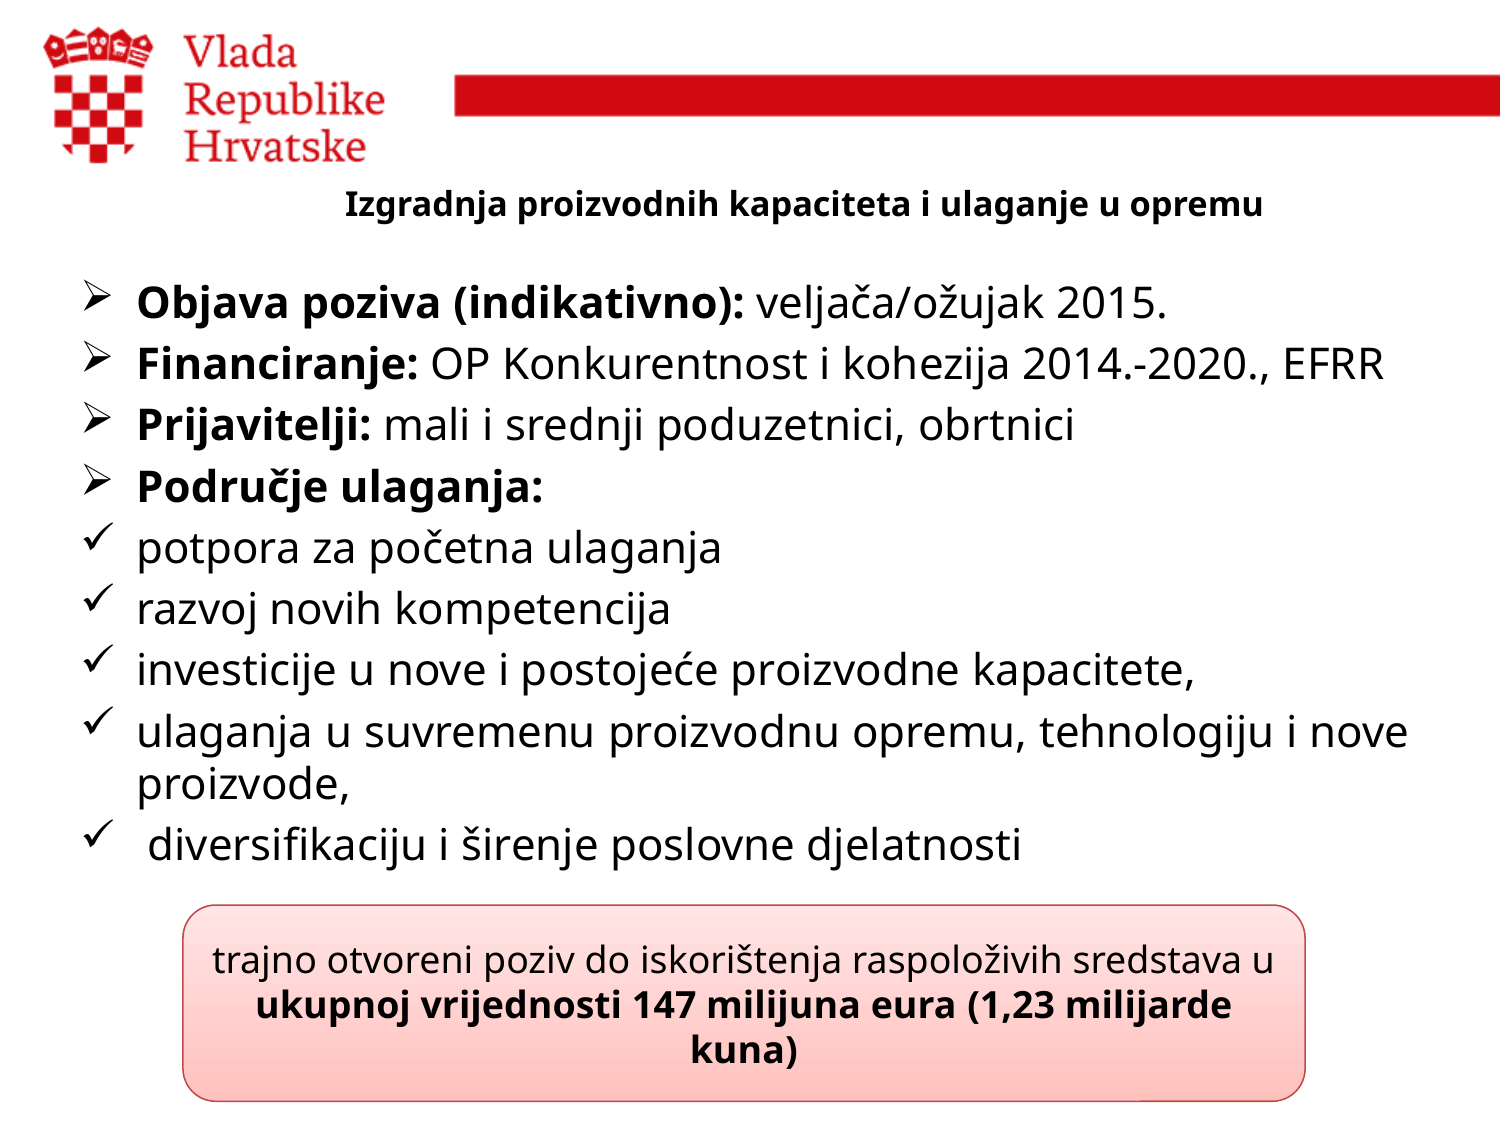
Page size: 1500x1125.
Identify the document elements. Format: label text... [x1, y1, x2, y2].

picture [0, 0, 1500, 1125]
text_box trajno otvoreni poziv do iskorištenja raspoloživih sredstava u ukupnoj vrijednosti 147 milijuna eura (1,23 milijarde kuna) [182, 904, 1306, 1103]
title Izgradnja proizvodnih kapaciteta i ulaganje u opremu [183, 172, 1427, 315]
list Objava poziva (indikativno): veljača/ožujak 2015. Financiranje: OP Konkurentnost i kohezija 2014.-2020., EFRR Prijavitelji: mali i srednji poduzetnici, obrtnici Područje ulaganja: potpora za početna ulaganja razvoj novih kompetencija investicije u nove i postojeće proizvodne kapacitete, ulaganja u suvremenu proizvodnu opremu, tehnologiju i nove proizvode, diversifikaciju i širenje poslovne djelatnosti [64, 267, 1425, 988]
